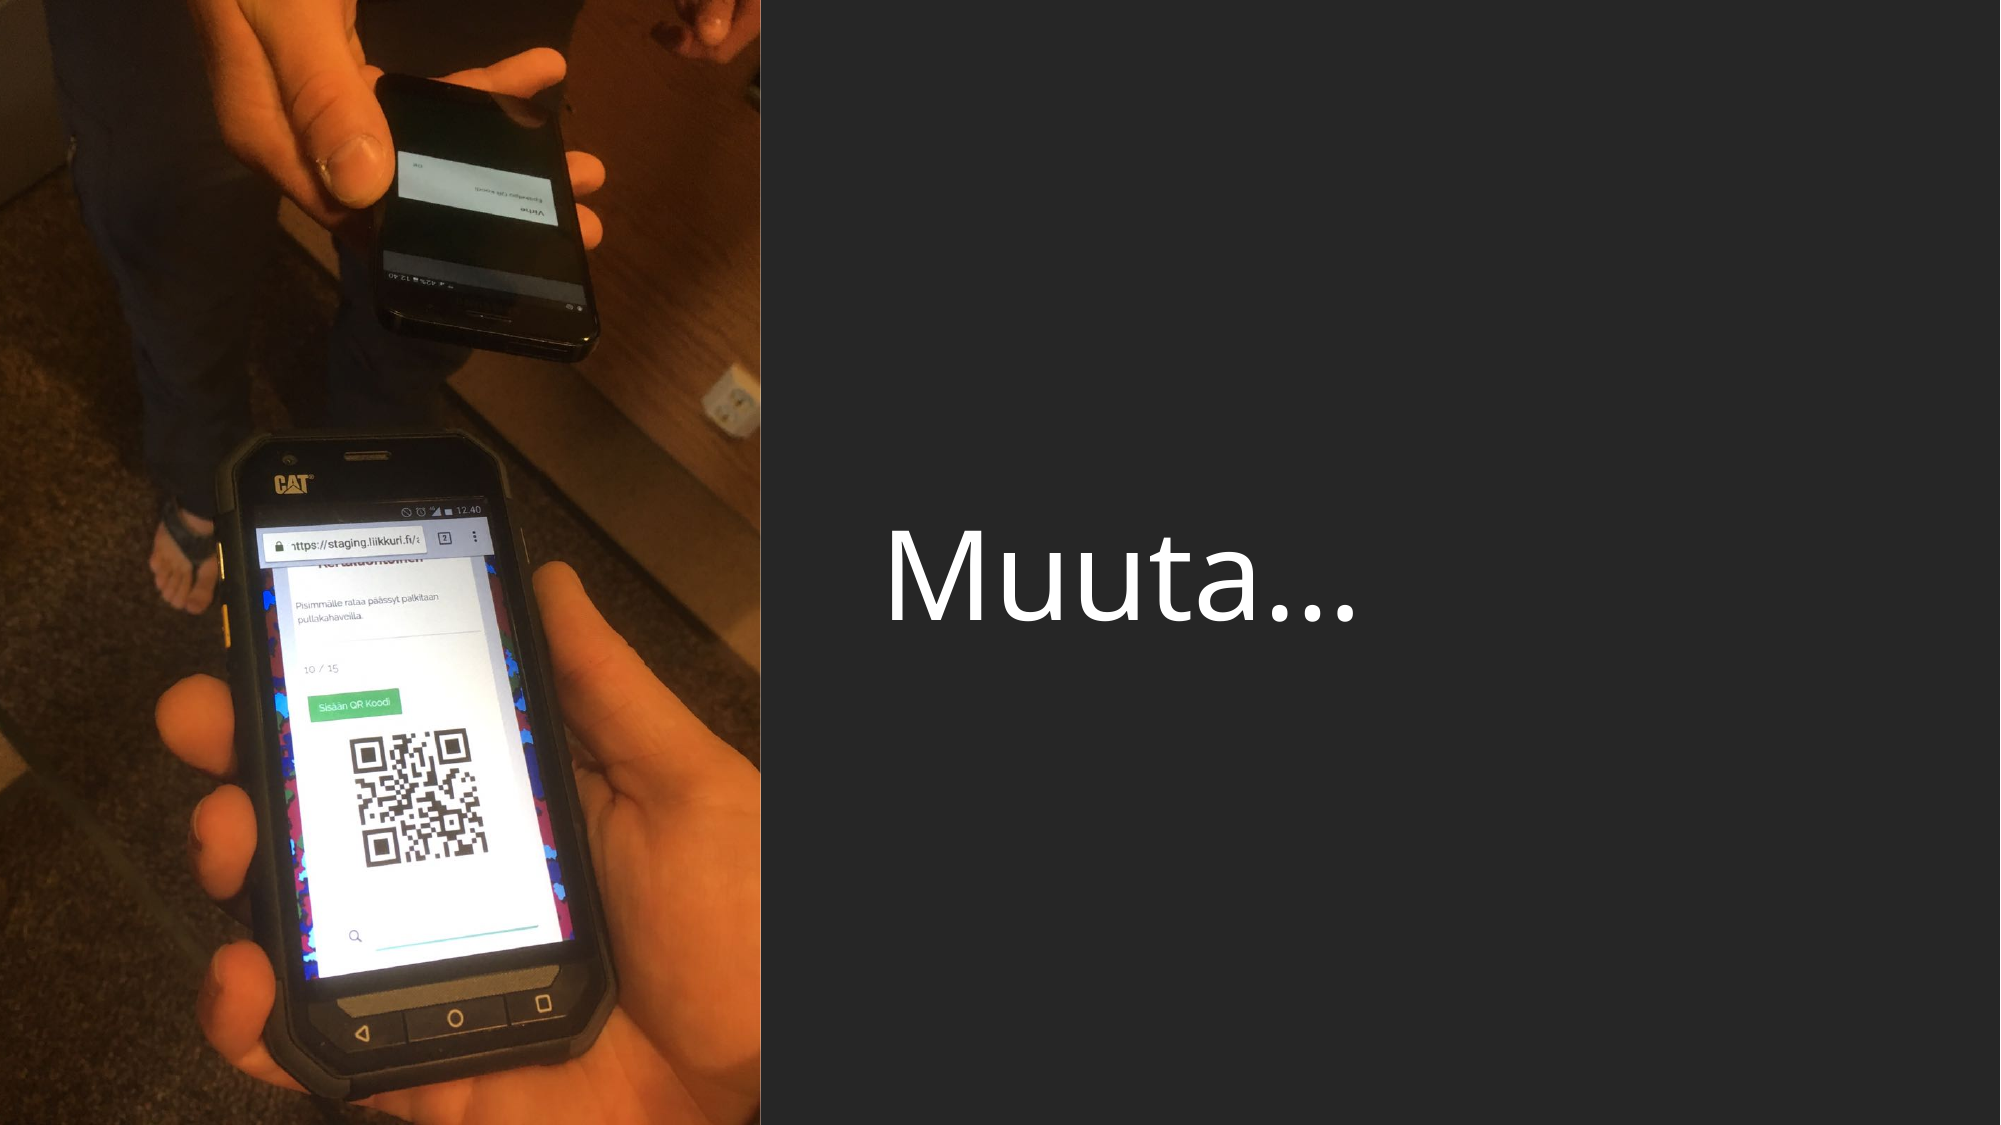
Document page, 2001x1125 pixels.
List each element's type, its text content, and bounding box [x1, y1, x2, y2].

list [0, 0, 761, 1125]
text_box [761, 0, 2000, 1125]
title Muuta… [865, 104, 1895, 655]
